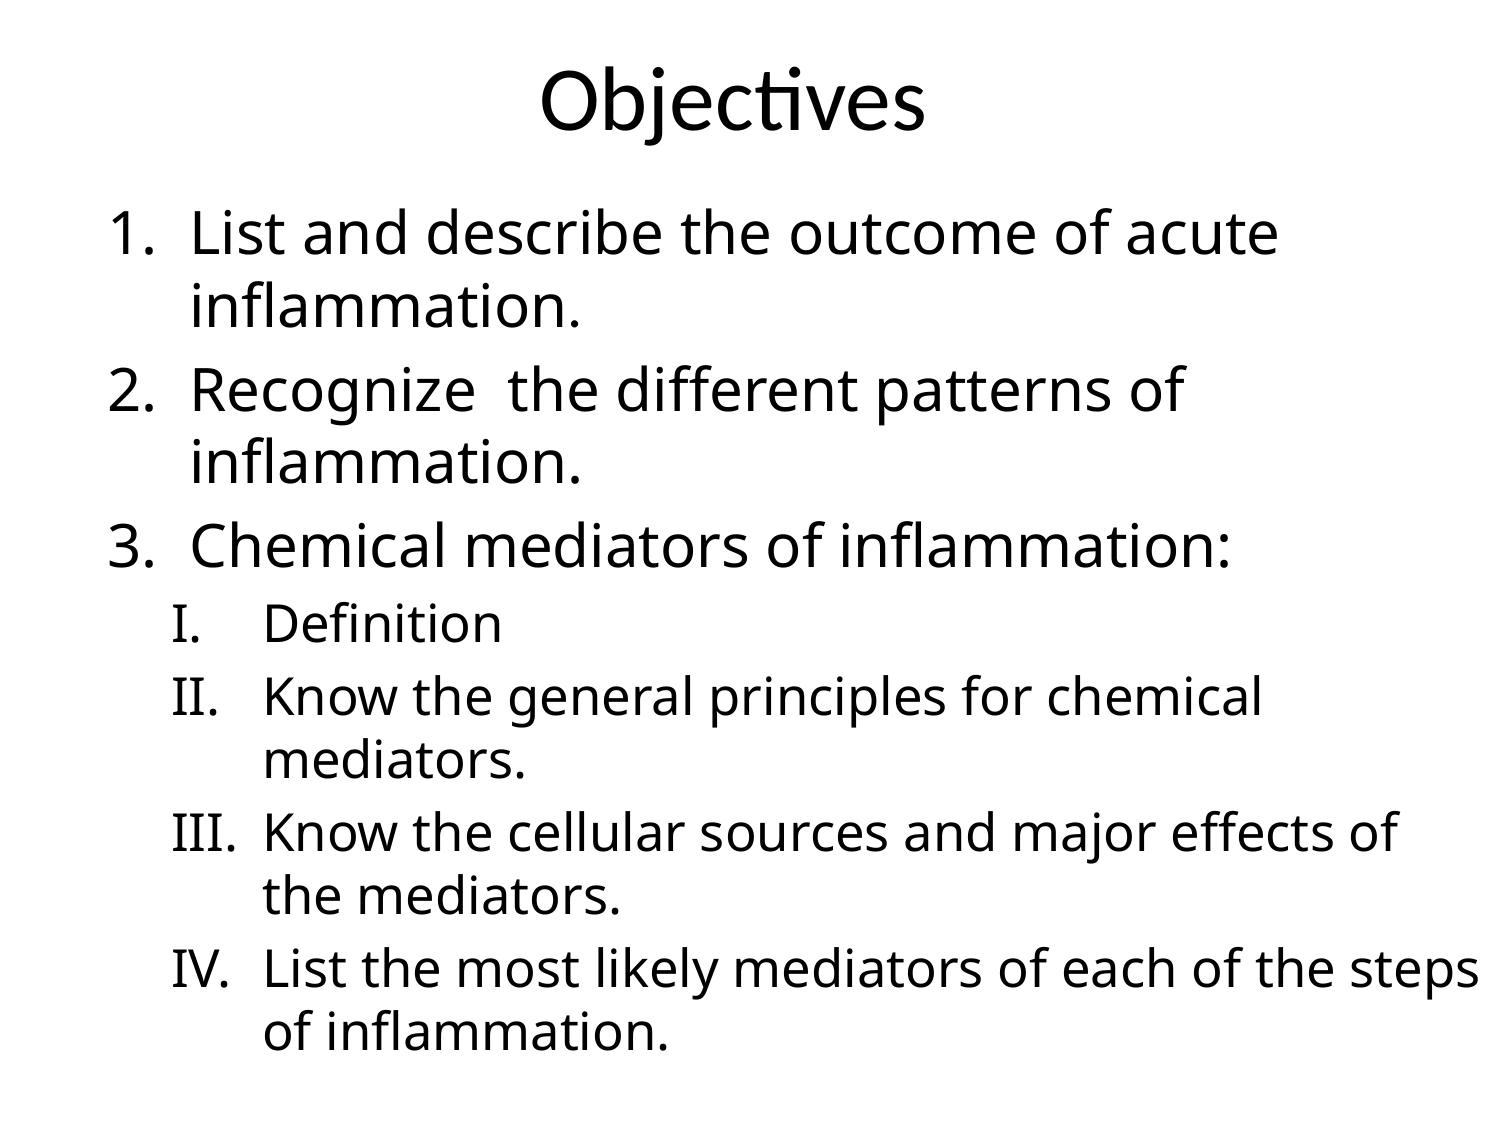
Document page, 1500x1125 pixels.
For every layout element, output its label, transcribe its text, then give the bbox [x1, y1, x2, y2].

list List and describe the outcome of acute inflammation. Recognize the different patterns of inflammation. Chemical mediators of inflammation: Definition Know the general principles for chemical mediators. Know the cellular sources and major effects of the mediators. List the most likely mediators of each of the steps of inflammation. [70, 187, 1500, 1071]
title Objectives [58, 0, 1409, 188]
